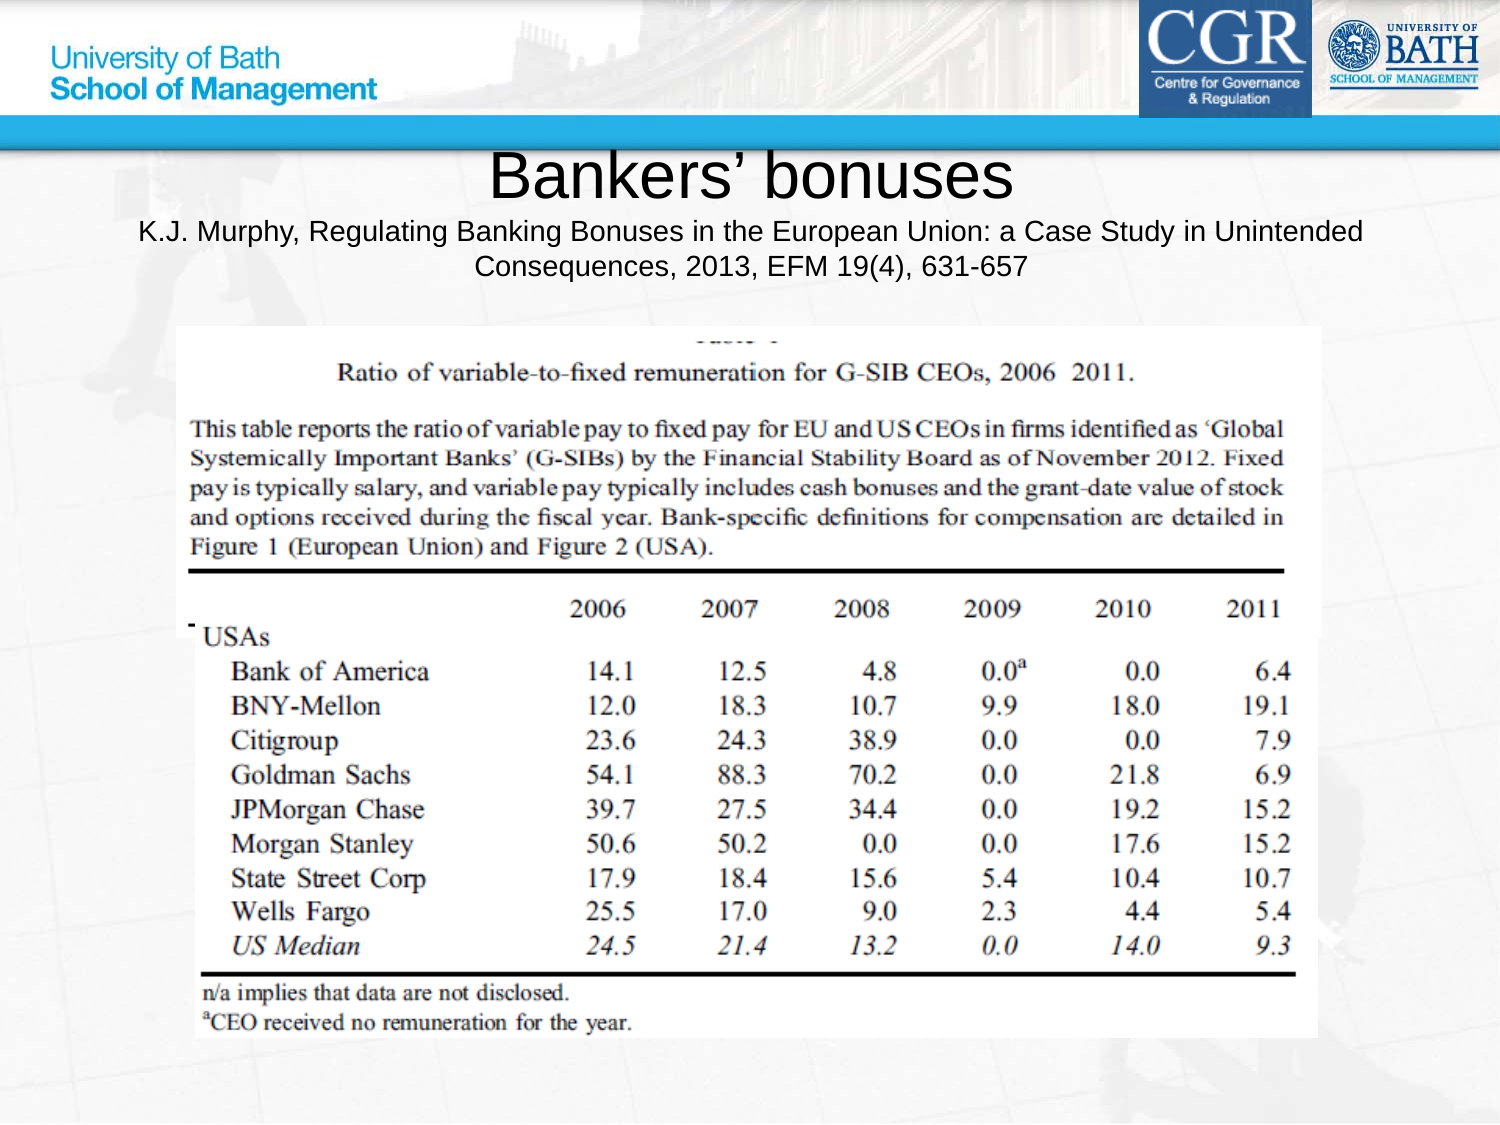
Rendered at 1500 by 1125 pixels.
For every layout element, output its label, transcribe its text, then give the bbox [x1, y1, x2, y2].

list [195, 621, 1318, 1038]
picture [0, 0, 1500, 1125]
title Bankers’ bonuses K.J. Murphy, Regulating Banking Bonuses in the European Union: a Case Study in Unintended Consequences, 2013, EFM 19(4), 631-657 [76, 113, 1428, 302]
